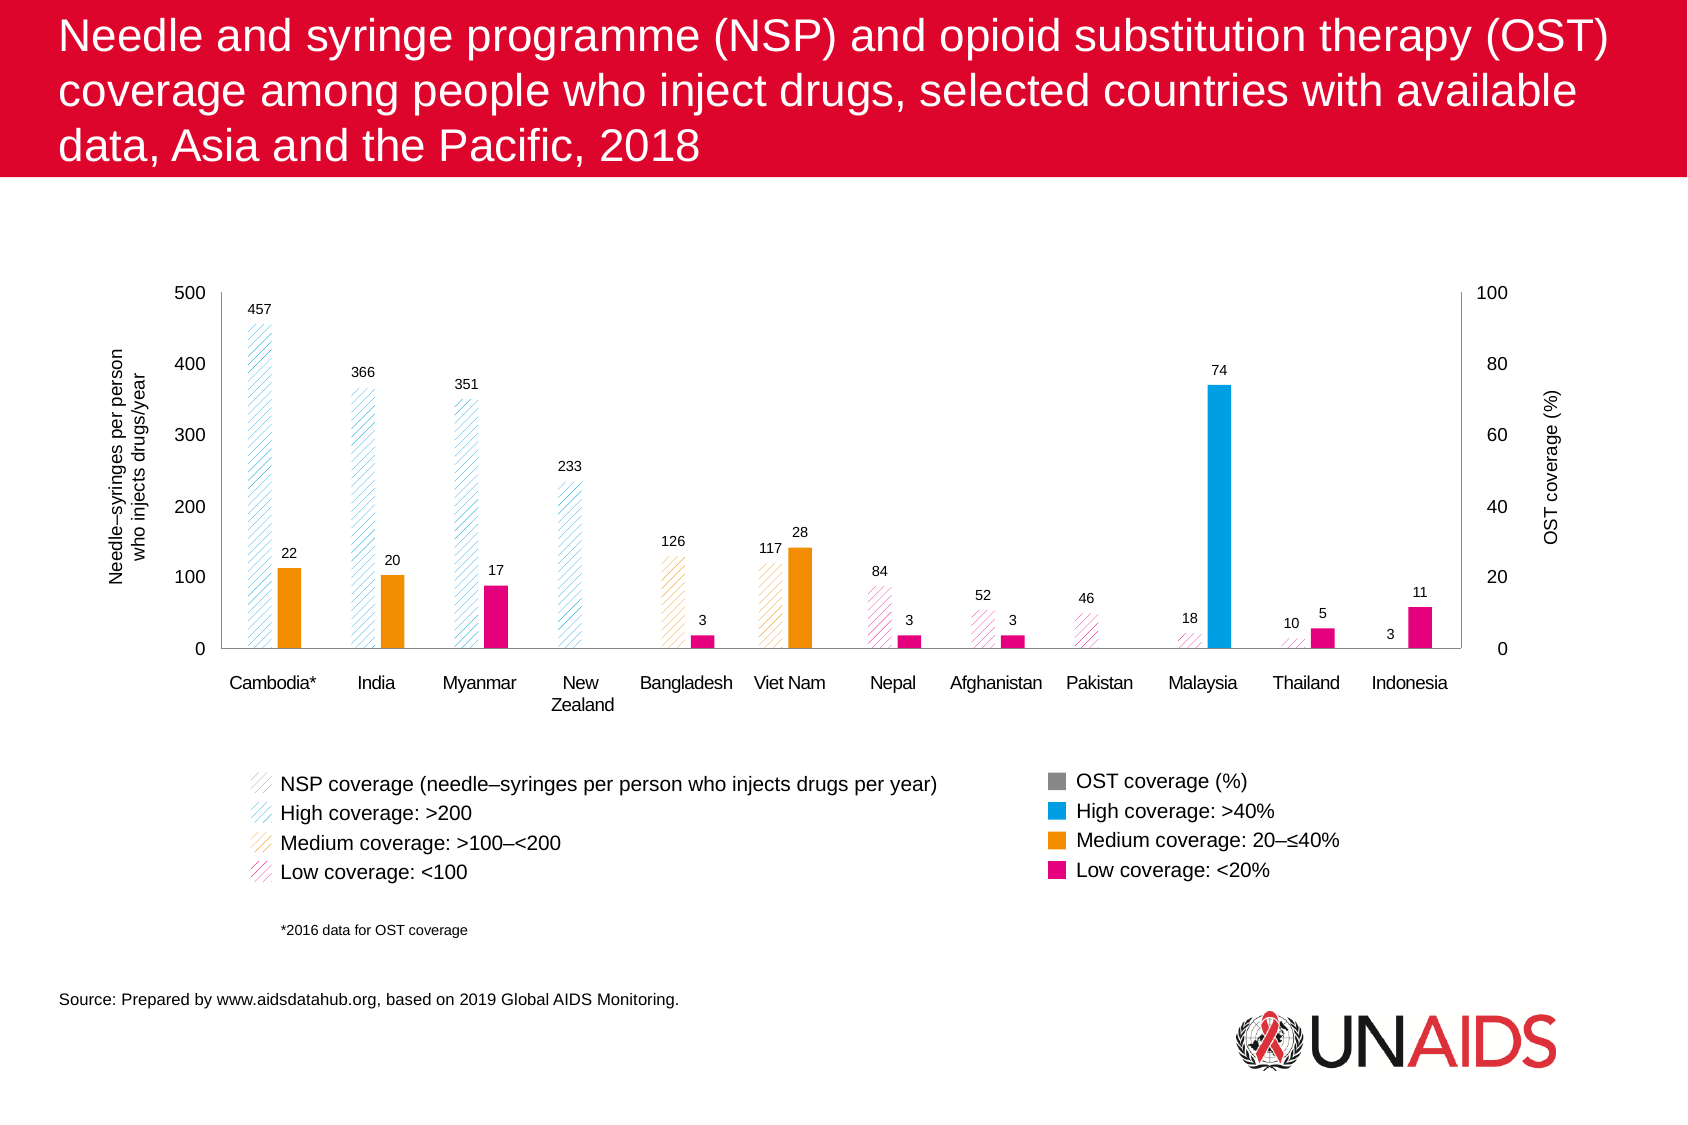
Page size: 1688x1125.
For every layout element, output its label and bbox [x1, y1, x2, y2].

text_box [0, 0, 1688, 1010]
picture [1236, 1011, 1556, 1071]
